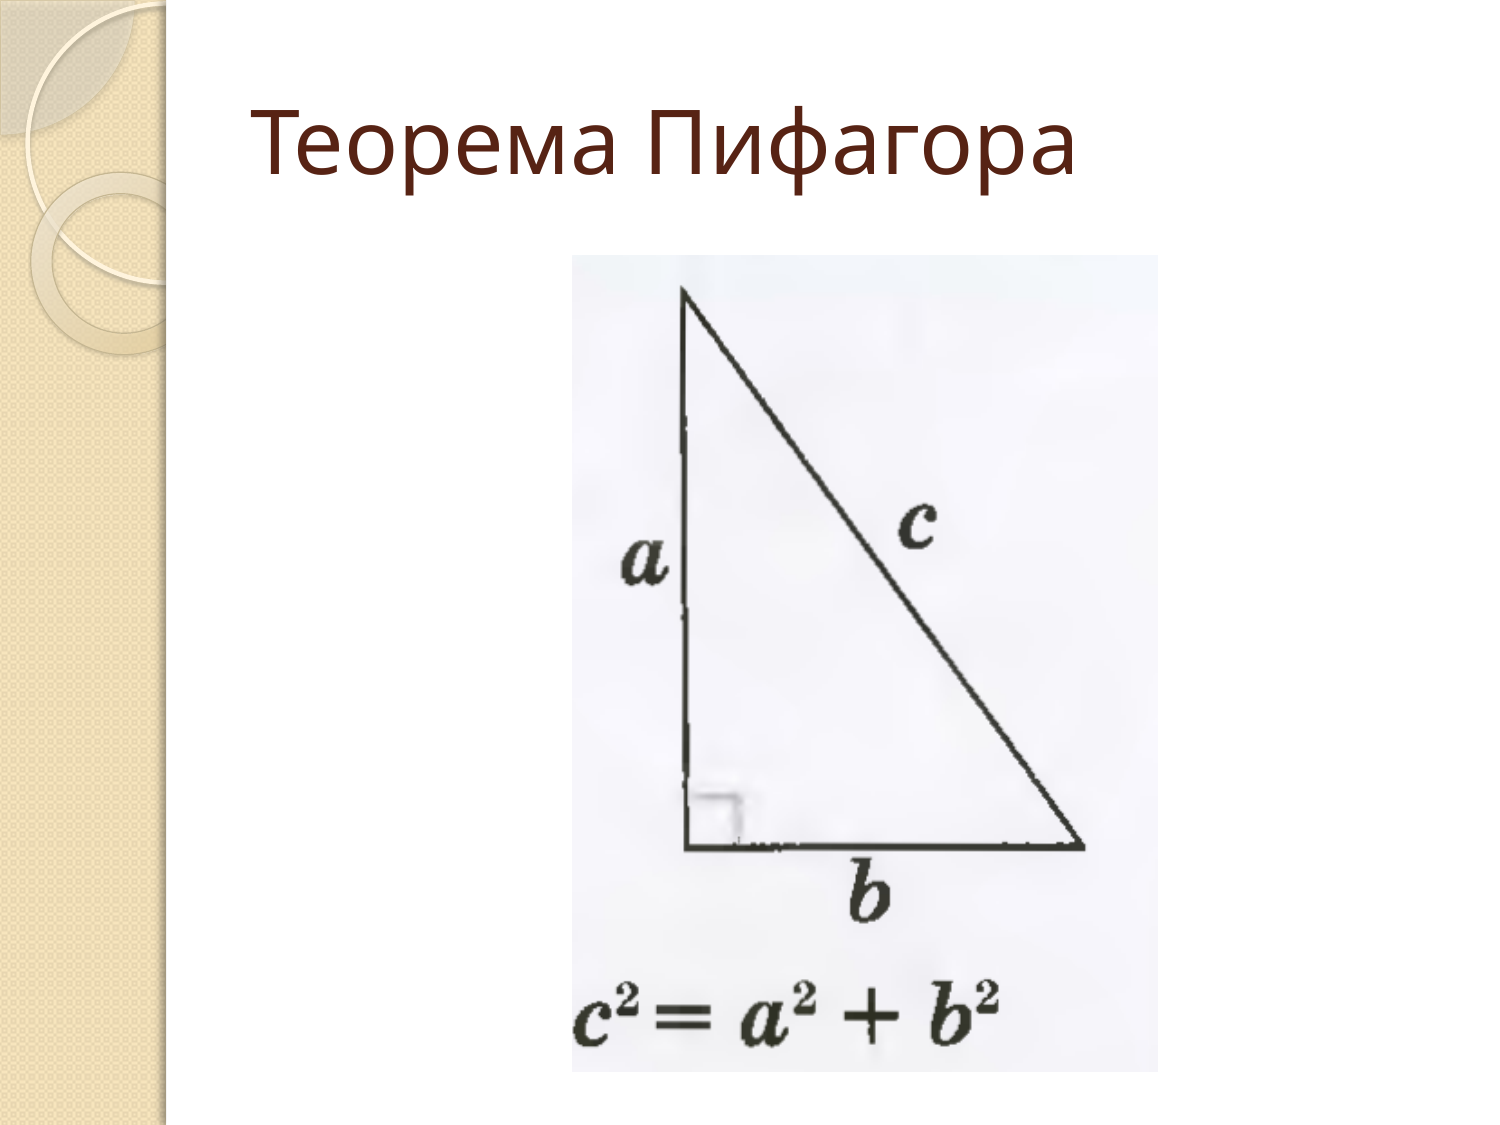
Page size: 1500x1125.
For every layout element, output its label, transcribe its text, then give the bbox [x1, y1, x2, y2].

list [572, 255, 1158, 1072]
title Теорема Пифагора [235, 45, 1466, 233]
